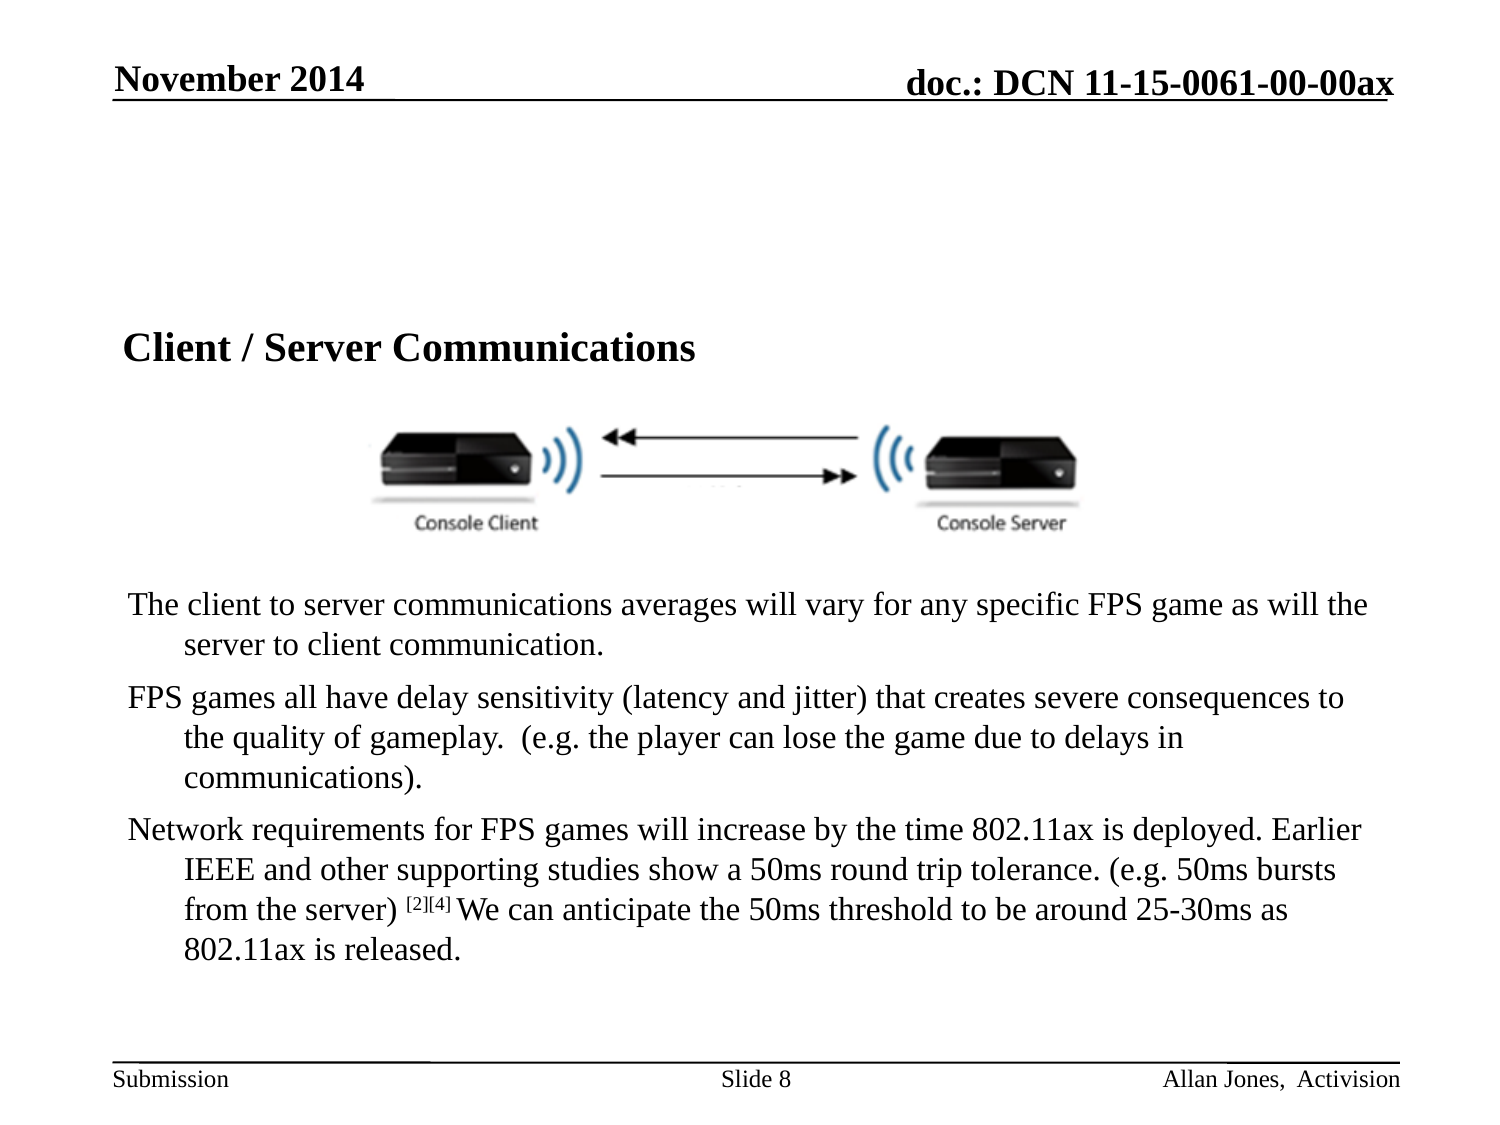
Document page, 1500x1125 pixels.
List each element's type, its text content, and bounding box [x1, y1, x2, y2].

picture [349, 374, 1124, 552]
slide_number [114, 54, 423, 100]
text_box The client to server communications averages will vary for any specific FPS game as will the server to client communication. FPS games all have delay sensitivity (latency and jitter) that creates severe consequences to the quality of gameplay. (e.g. the player can lose the game due to delays in communications). Network requirements for FPS games will increase by the time 802.11ax is deployed. Earlier IEEE and other supporting studies show a 50ms round trip tolerance. (e.g. 50ms bursts from the server) [2][4] We can anticipate the 50ms threshold to be around 25-30ms as 802.11ax is released. [112, 574, 1388, 1038]
footer Allan Jones, Activision [878, 1061, 1402, 1093]
slide_number Slide 8 [712, 1061, 800, 1123]
list Client / Server Communications [107, 312, 1383, 388]
